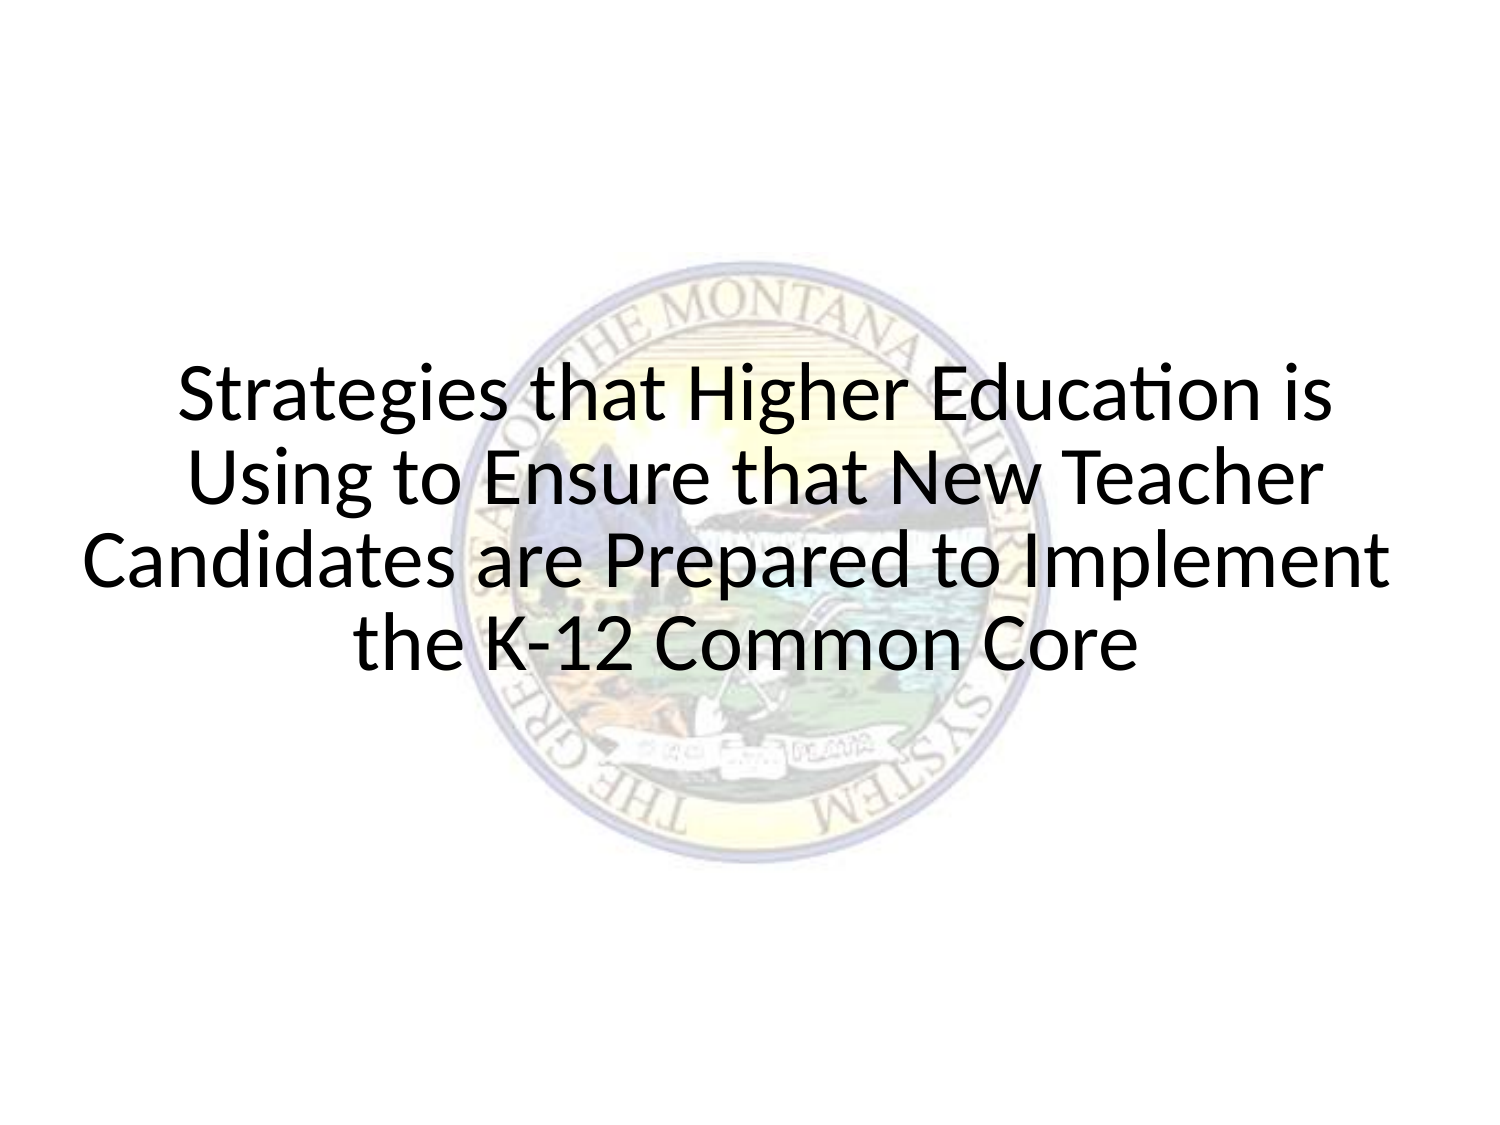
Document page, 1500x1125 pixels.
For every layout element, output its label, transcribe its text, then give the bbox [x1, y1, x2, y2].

title Strategies that Higher Education is Using to Ensure that New Teacher Candidates are Prepared to Implement the K-12 Common Core [62, 324, 434, 725]
title Strategies that Higher Education is Using to Ensure that New Teacher Candidates are Prepared to Implement the K-12 Common Core [1065, 324, 1450, 725]
picture [439, 252, 1061, 873]
